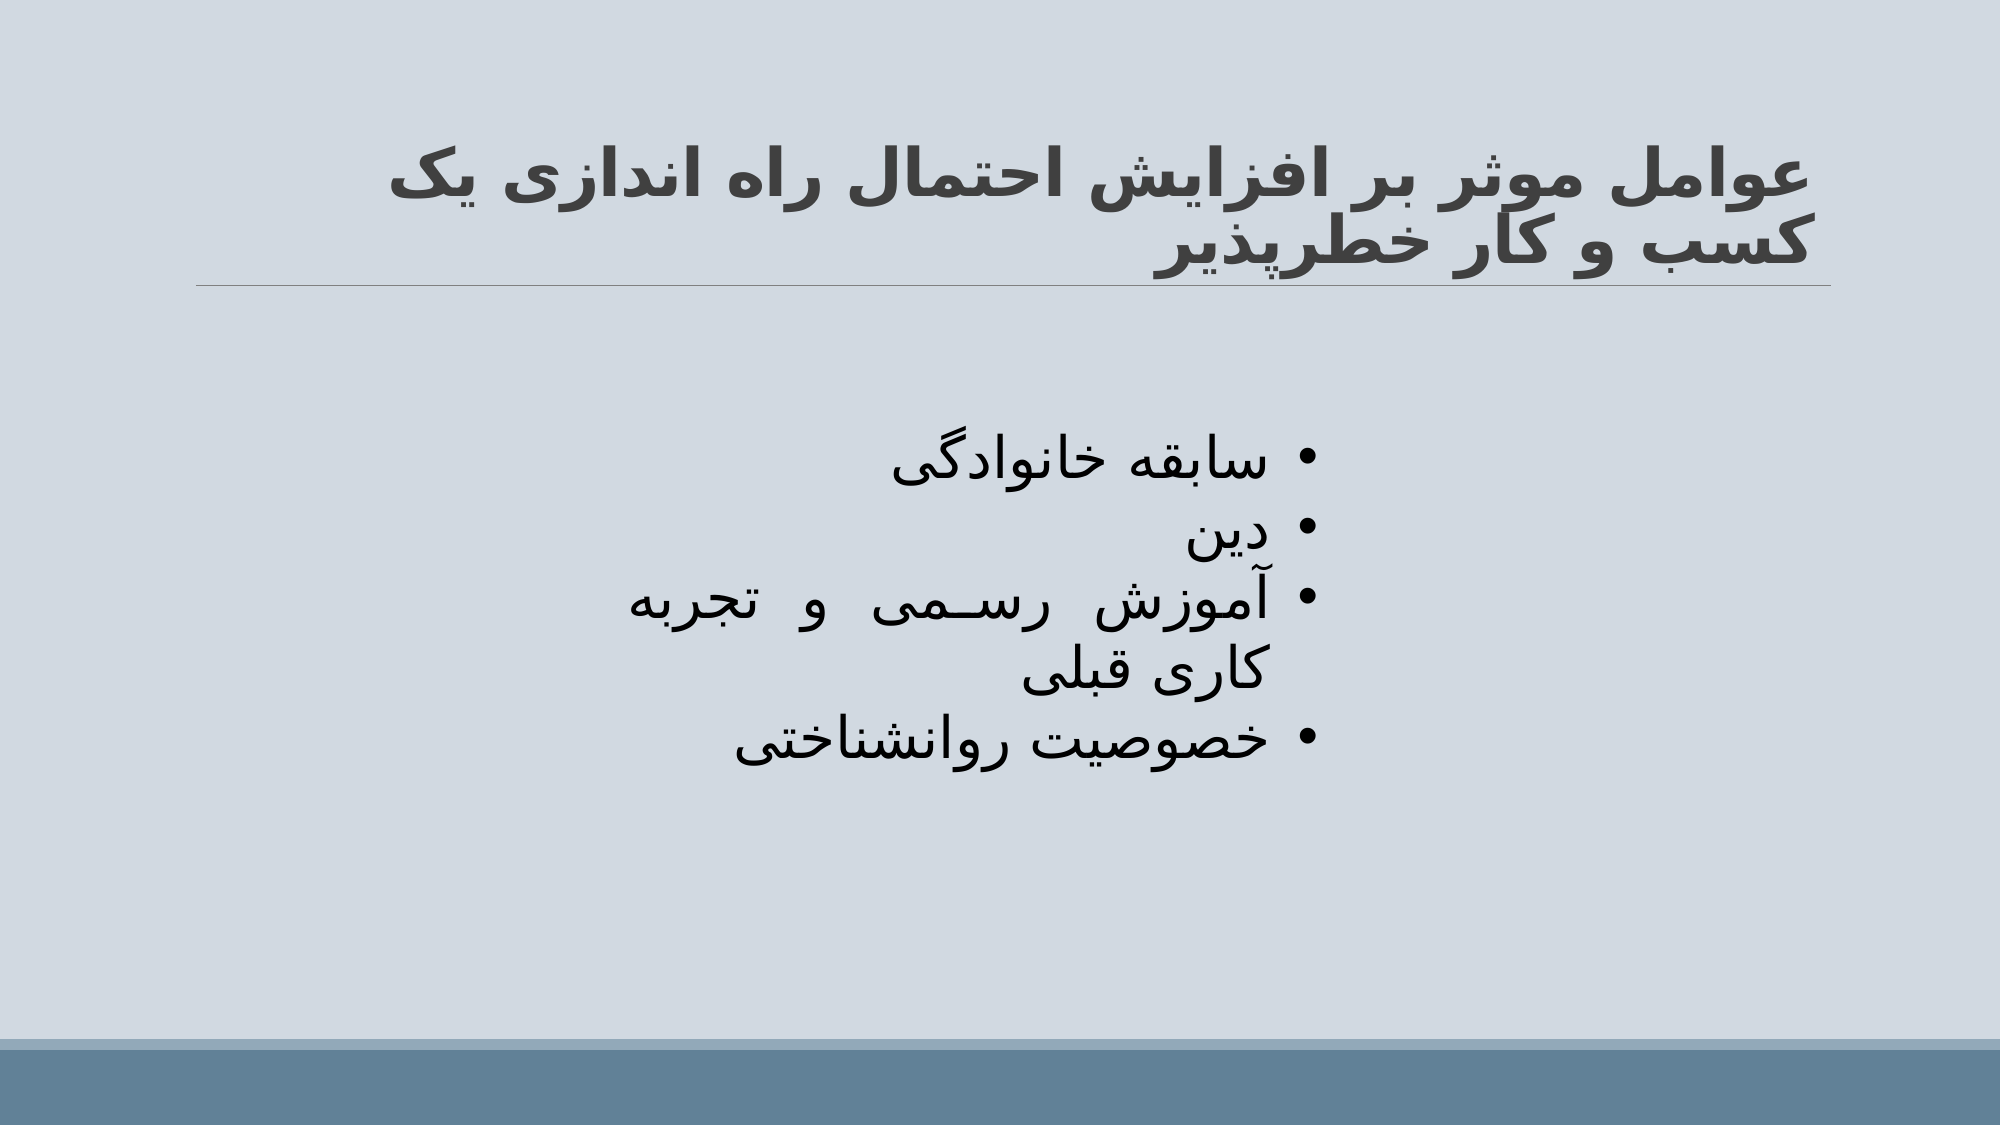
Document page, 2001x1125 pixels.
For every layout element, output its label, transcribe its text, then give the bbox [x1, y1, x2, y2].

text_box سابقه خانوادگی دین آموزش رسمی و تجربه کاری قبلی خصوصیت روانشناختی [590, 412, 1333, 848]
title عوامل موثر بر افزایش احتمال راه اندازی یک کسب و کار خطرپذیر [180, 47, 1830, 285]
